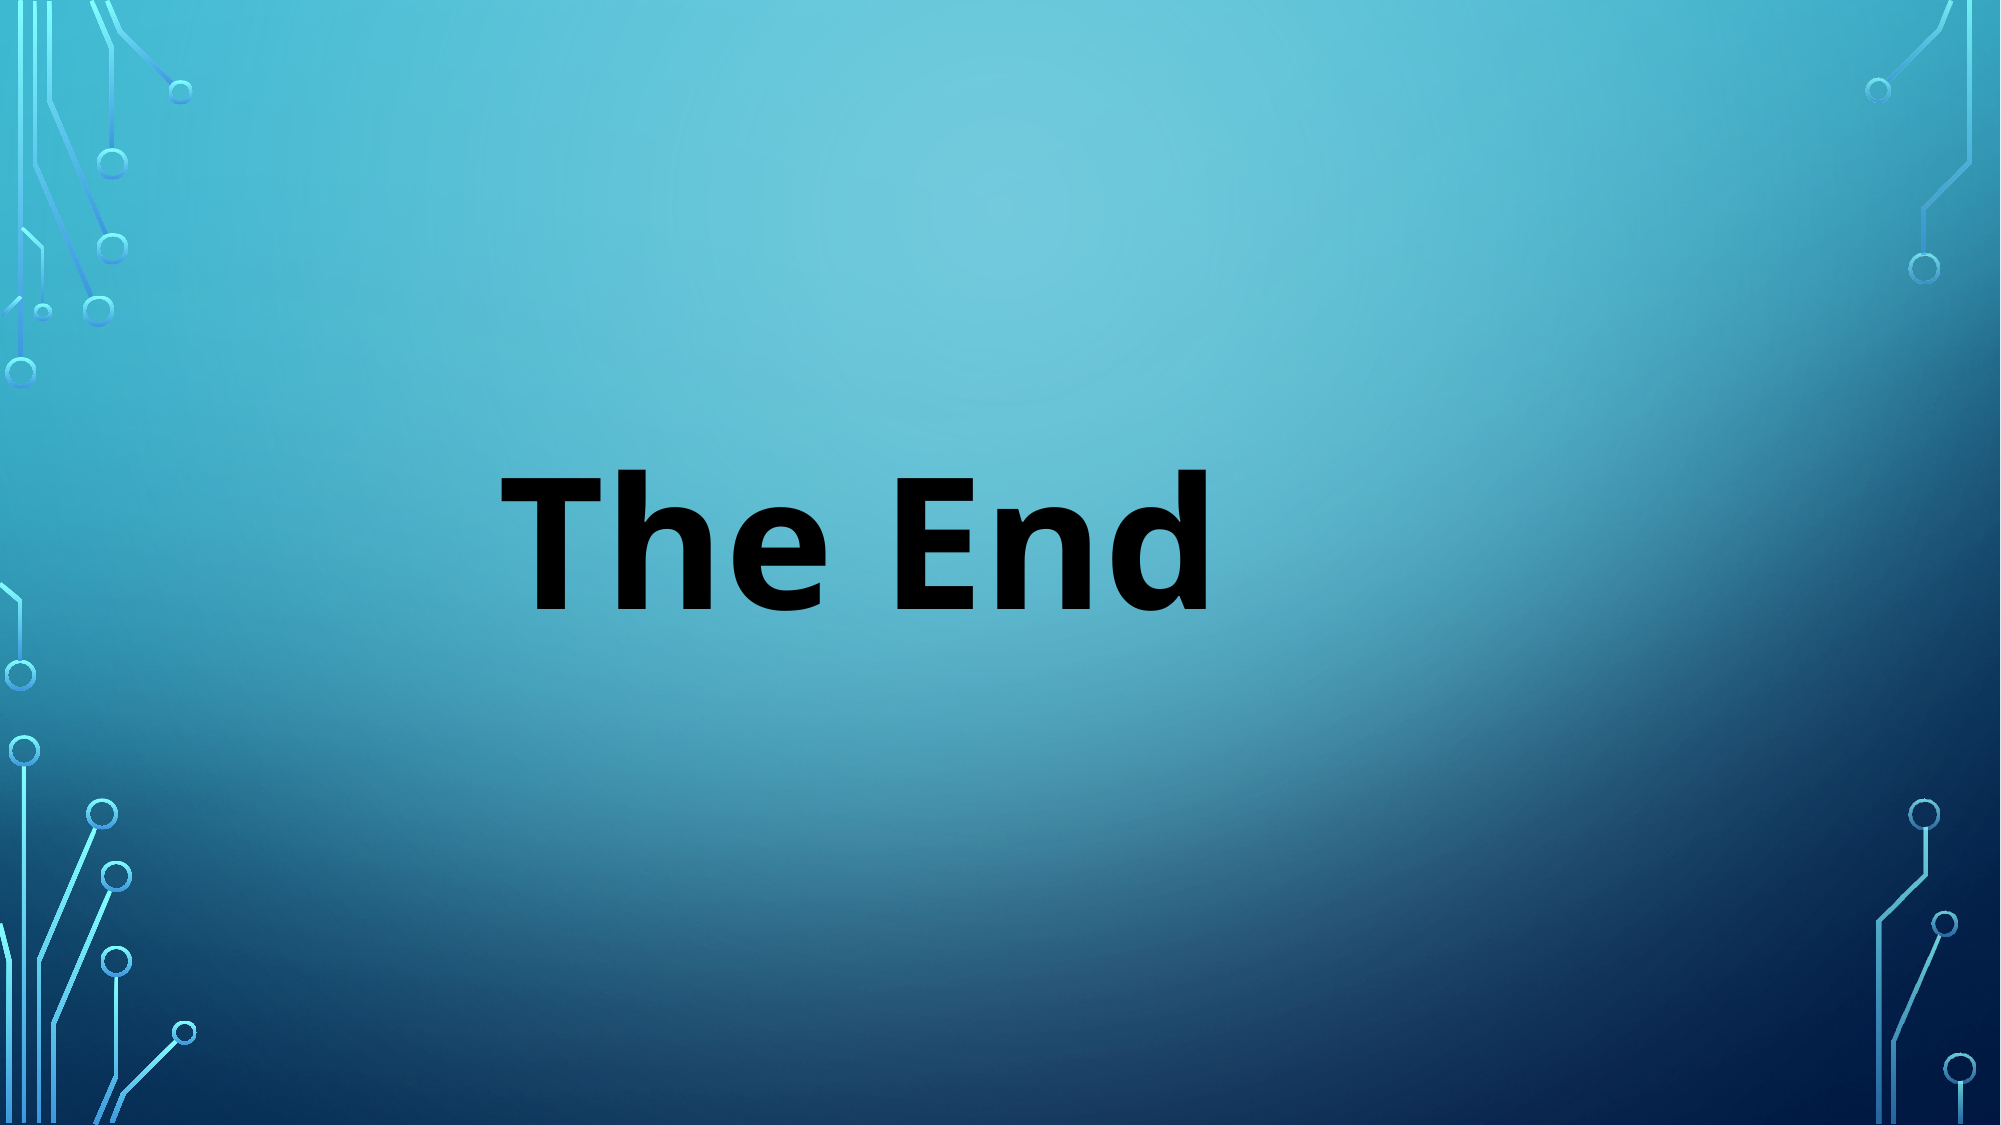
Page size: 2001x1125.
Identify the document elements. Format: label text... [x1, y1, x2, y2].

text_box The End [484, 418, 1750, 654]
